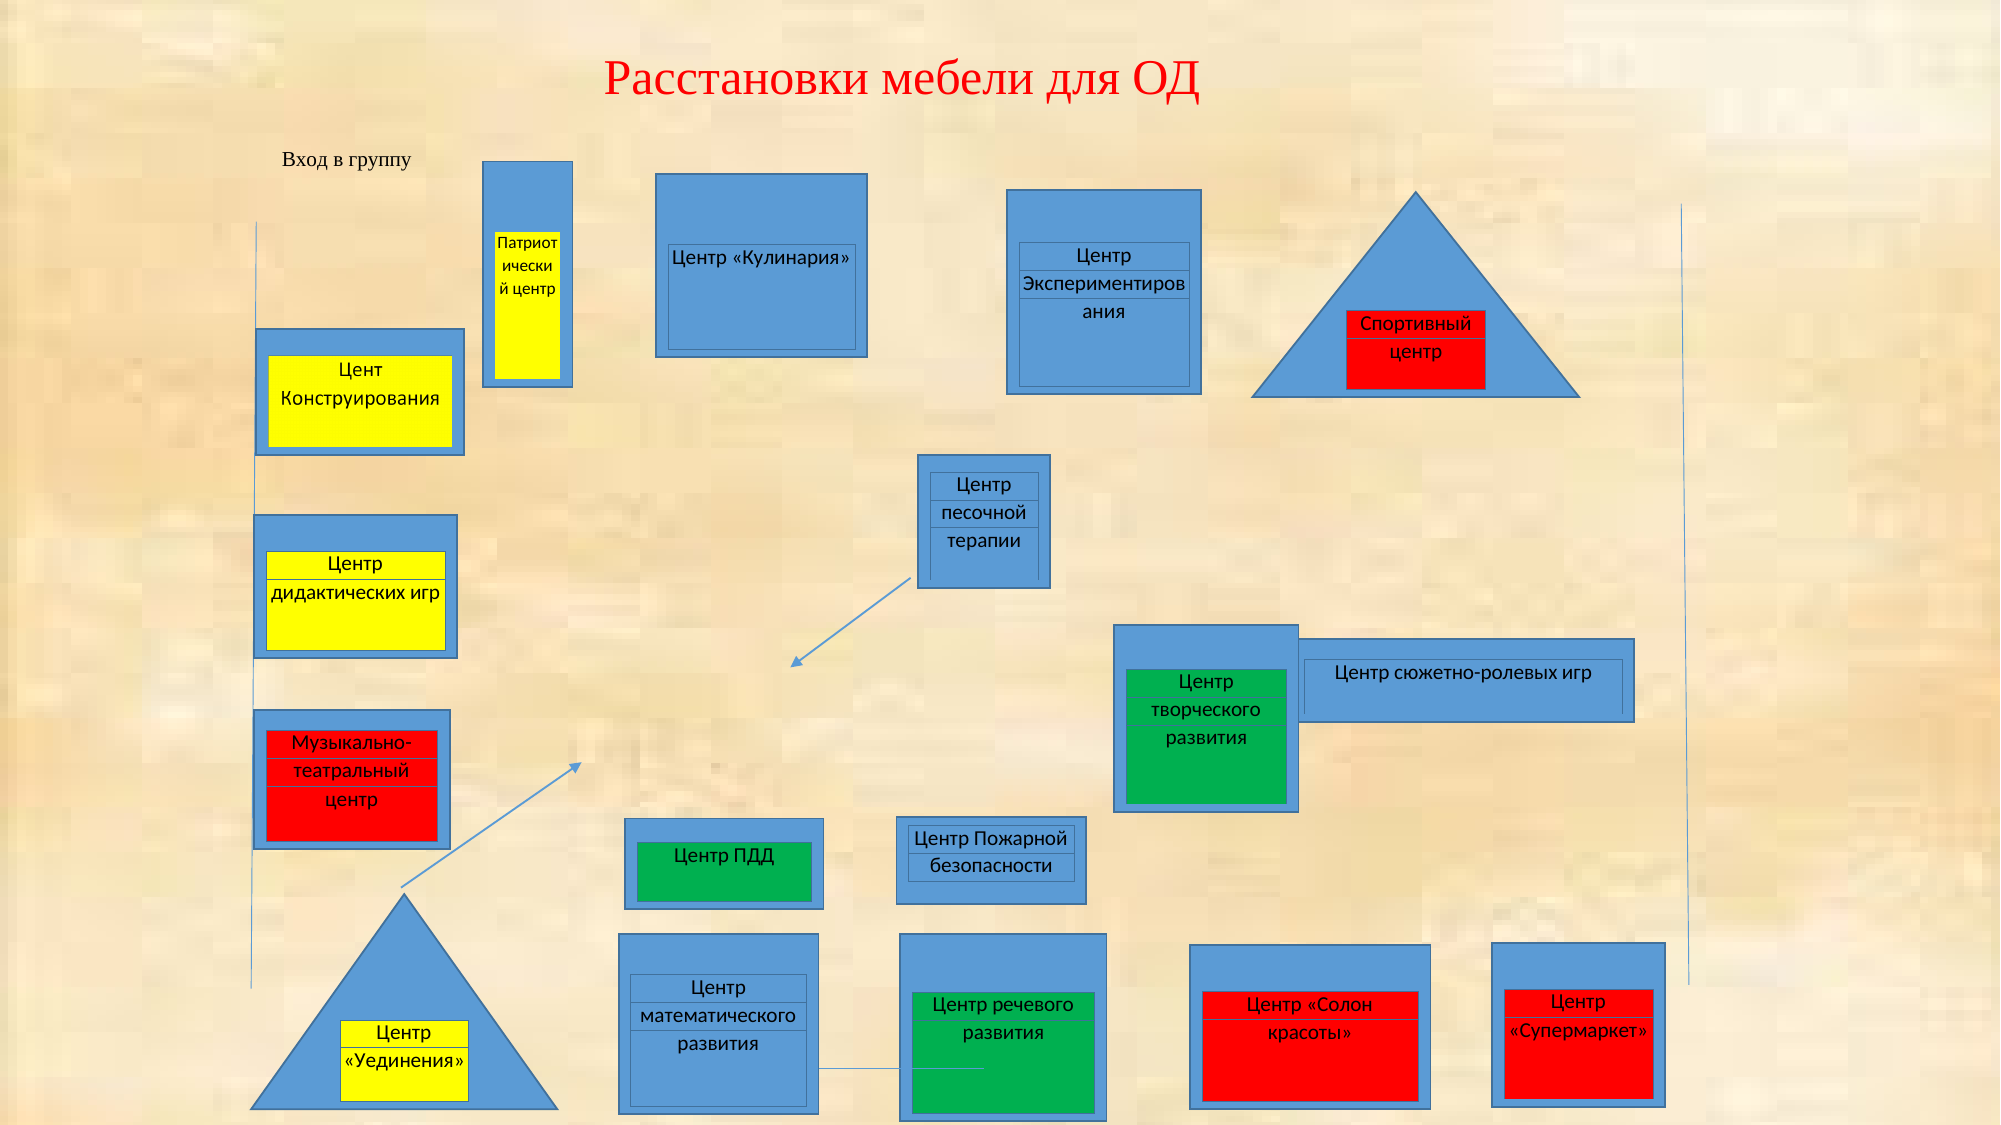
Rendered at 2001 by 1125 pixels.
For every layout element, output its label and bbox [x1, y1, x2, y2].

text_box [248, 146, 1693, 1125]
picture [0, 0, 2000, 1125]
